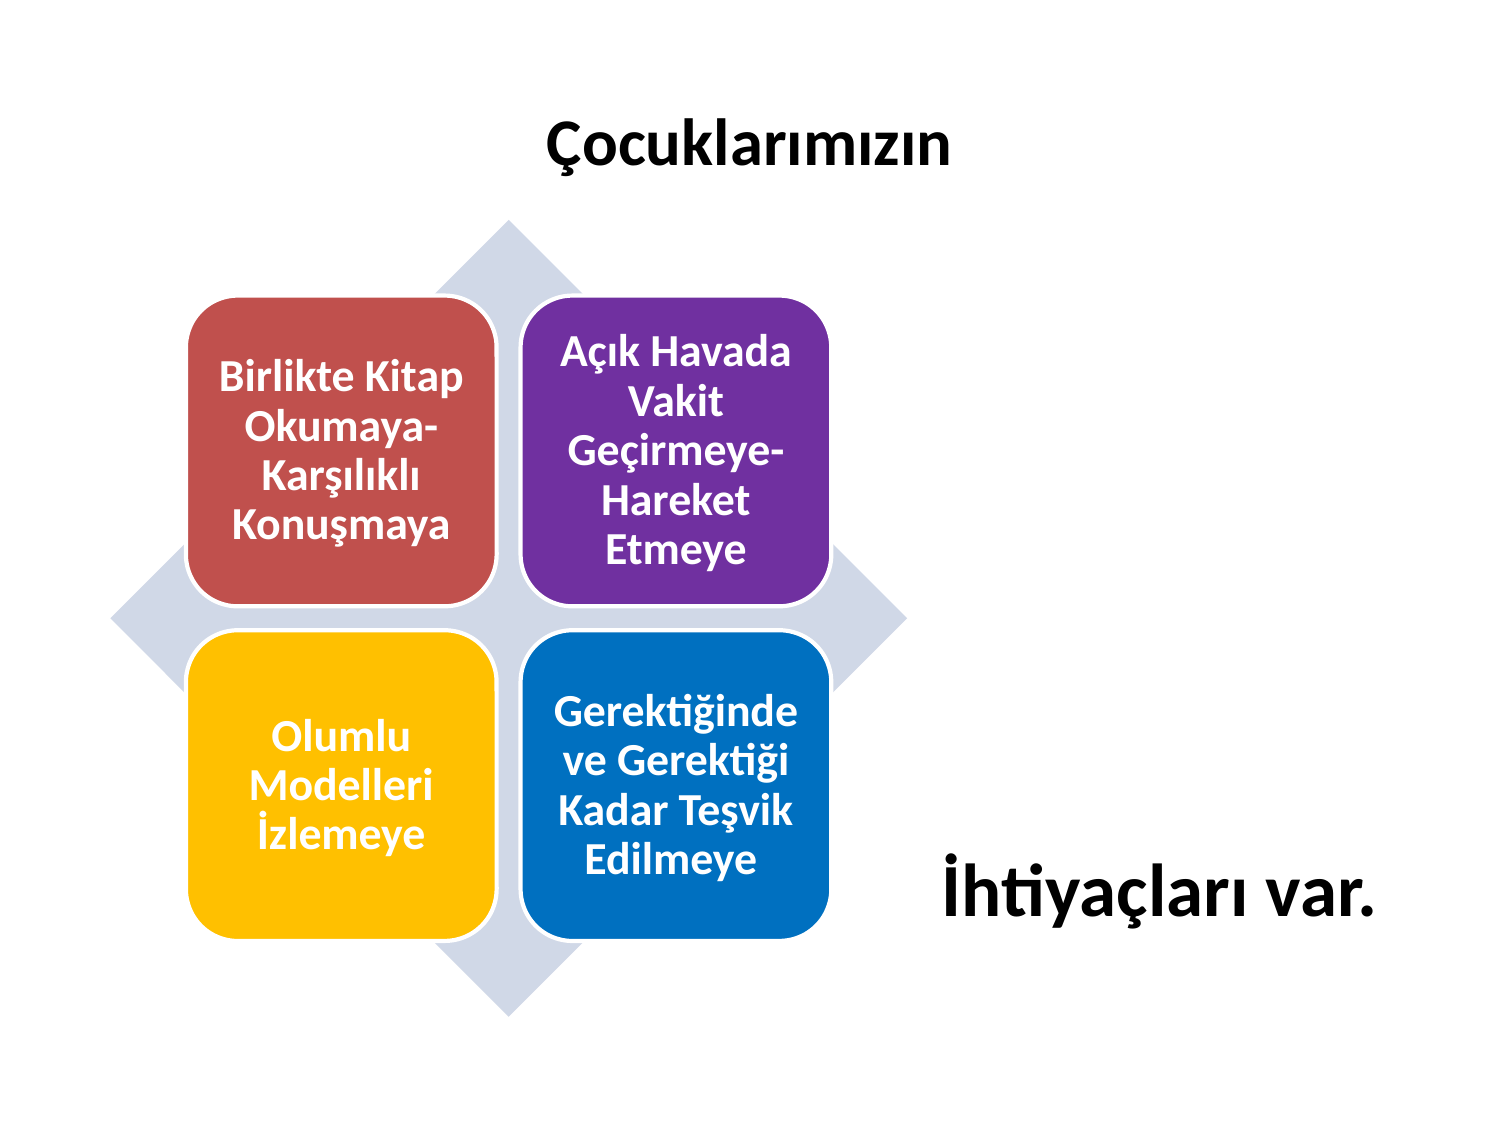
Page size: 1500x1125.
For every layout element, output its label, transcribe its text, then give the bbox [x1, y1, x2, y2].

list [76, 219, 941, 1017]
title Çocuklarımızın [75, 45, 1425, 233]
text_box İhtiyaçları var. [944, 834, 1424, 939]
